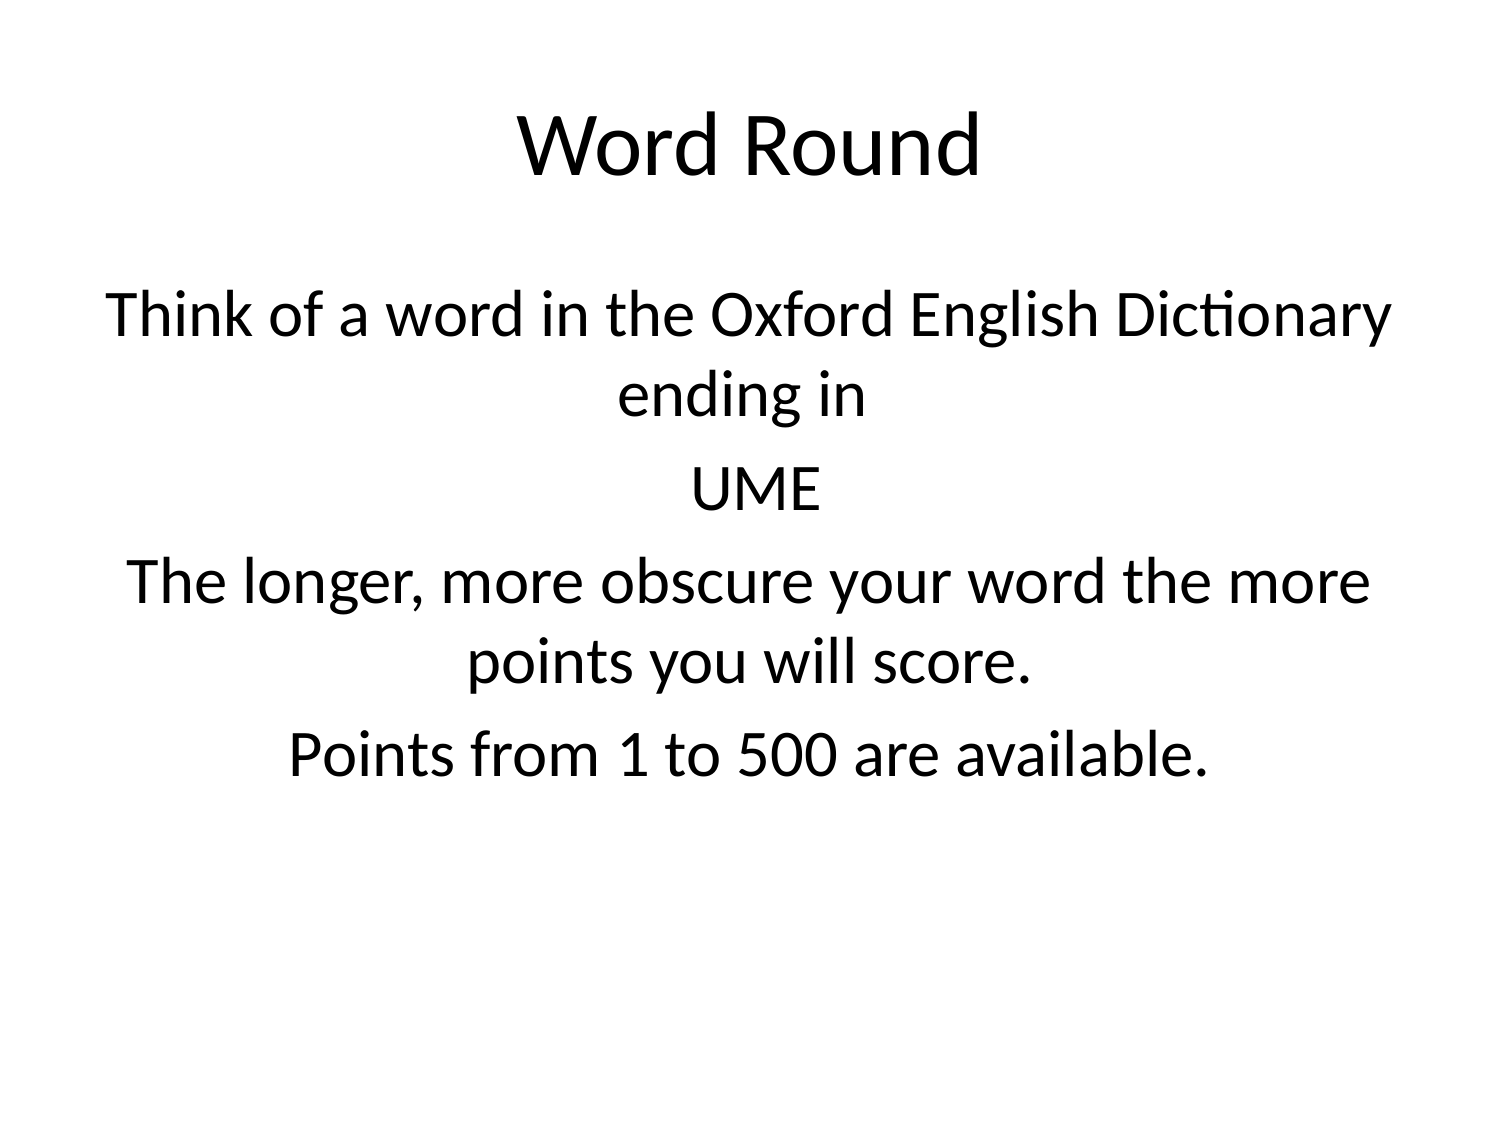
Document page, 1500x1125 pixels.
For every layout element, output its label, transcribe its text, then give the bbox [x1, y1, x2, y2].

list Think of a word in the Oxford English Dictionary ending in UME The longer, more obscure your word the more points you will score. Points from 1 to 500 are available. [75, 262, 1425, 1005]
title Word Round [75, 45, 1425, 233]
